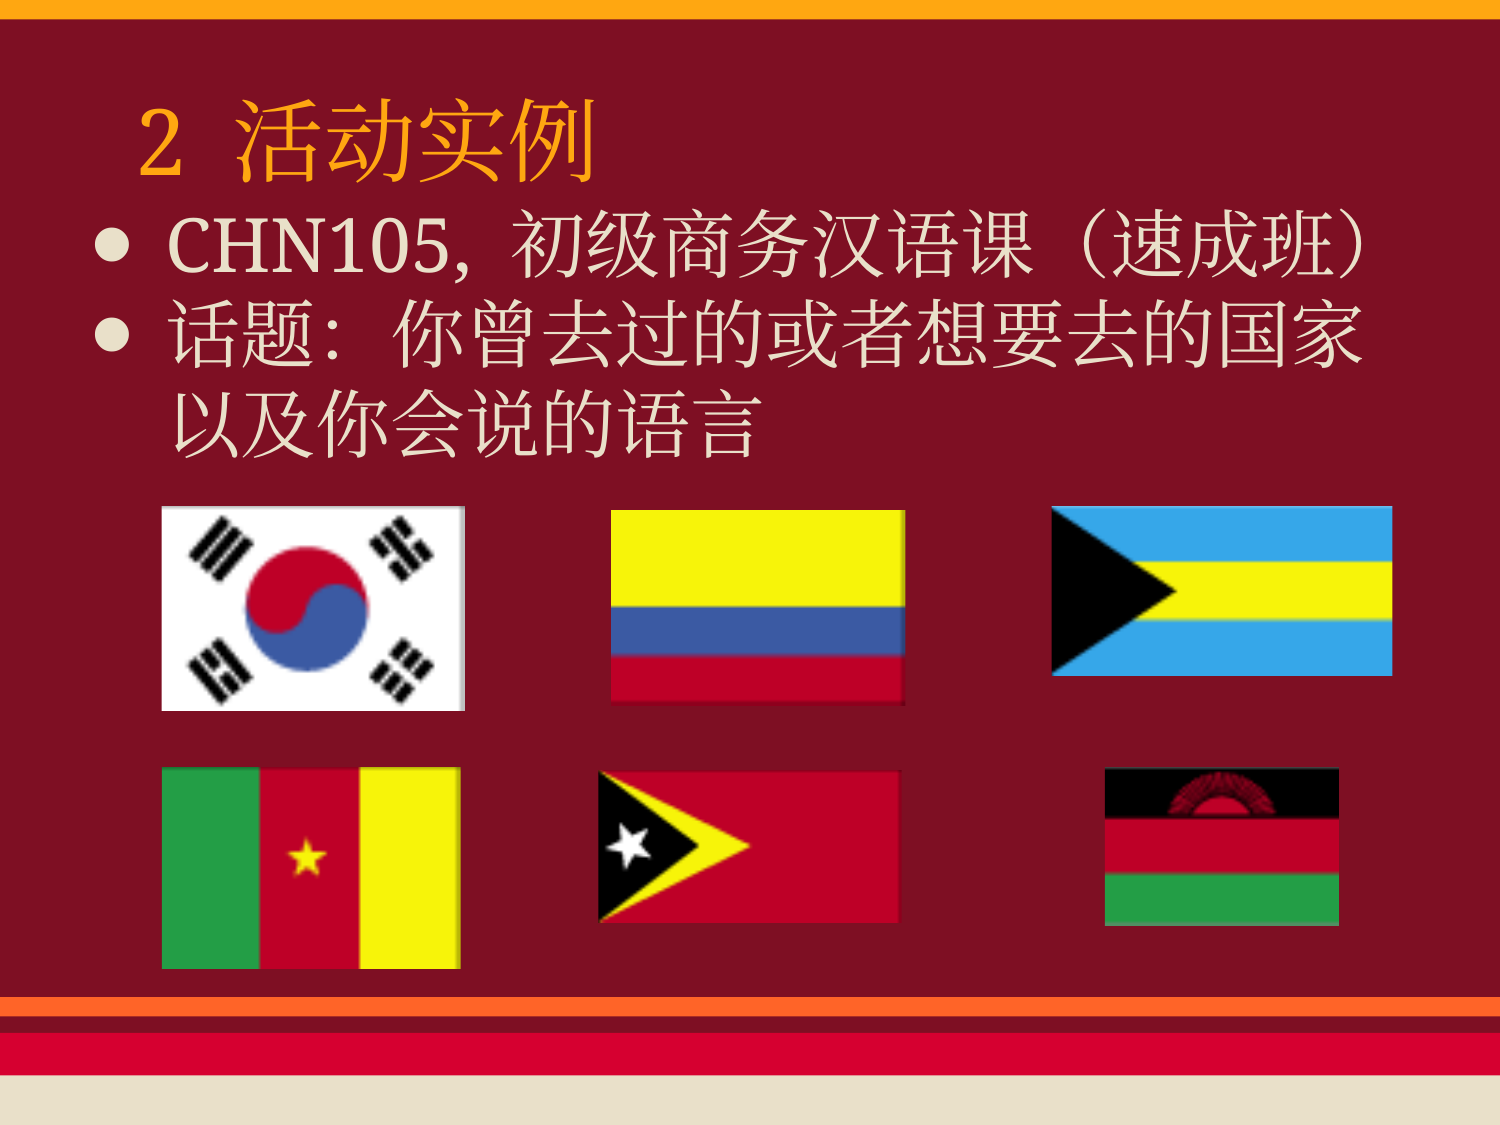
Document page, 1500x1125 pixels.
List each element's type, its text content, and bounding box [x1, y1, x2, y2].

text_box [161, 767, 461, 969]
text_box [598, 770, 902, 923]
title 2 活动实例 [75, 45, 1425, 182]
text_box [611, 510, 906, 706]
list CHN105, 初级商务汉语课（速成班） 话题：你曾去过的或者想要去的国家以及你会说的语言 [75, 182, 1425, 492]
text_box [1104, 767, 1339, 926]
text_box [1051, 506, 1393, 676]
text_box [161, 506, 465, 711]
